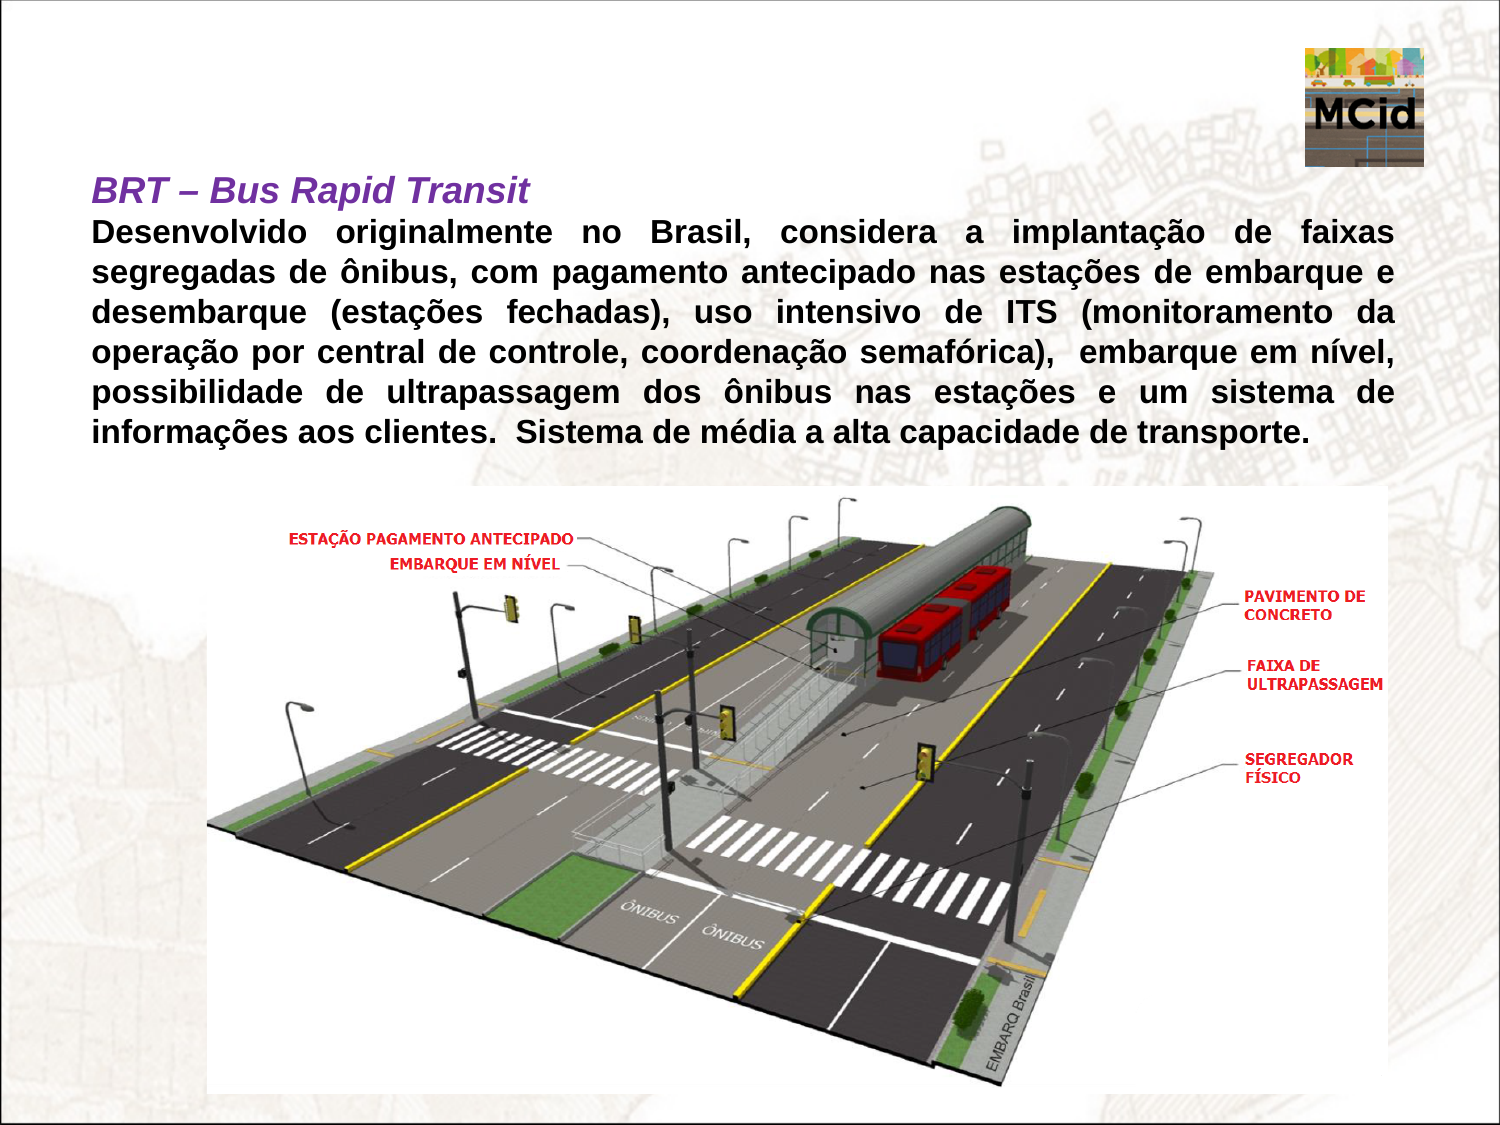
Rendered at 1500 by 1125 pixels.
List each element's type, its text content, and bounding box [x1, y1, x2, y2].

picture [0, 0, 1500, 1125]
text_box BRT – Bus Rapid Transit Desenvolvido originalmente no Brasil, considera a implantação de faixas segregadas de ônibus, com pagamento antecipado nas estações de embarque e desembarque (estações fechadas), uso intensivo de ITS (monitoramento da operação por central de controle, coordenação semafórica), embarque em nível, possibilidade de ultrapassagem dos ônibus nas estações e um sistema de informações aos clientes. Sistema de média a alta capacidade de transporte. [76, 158, 1412, 458]
